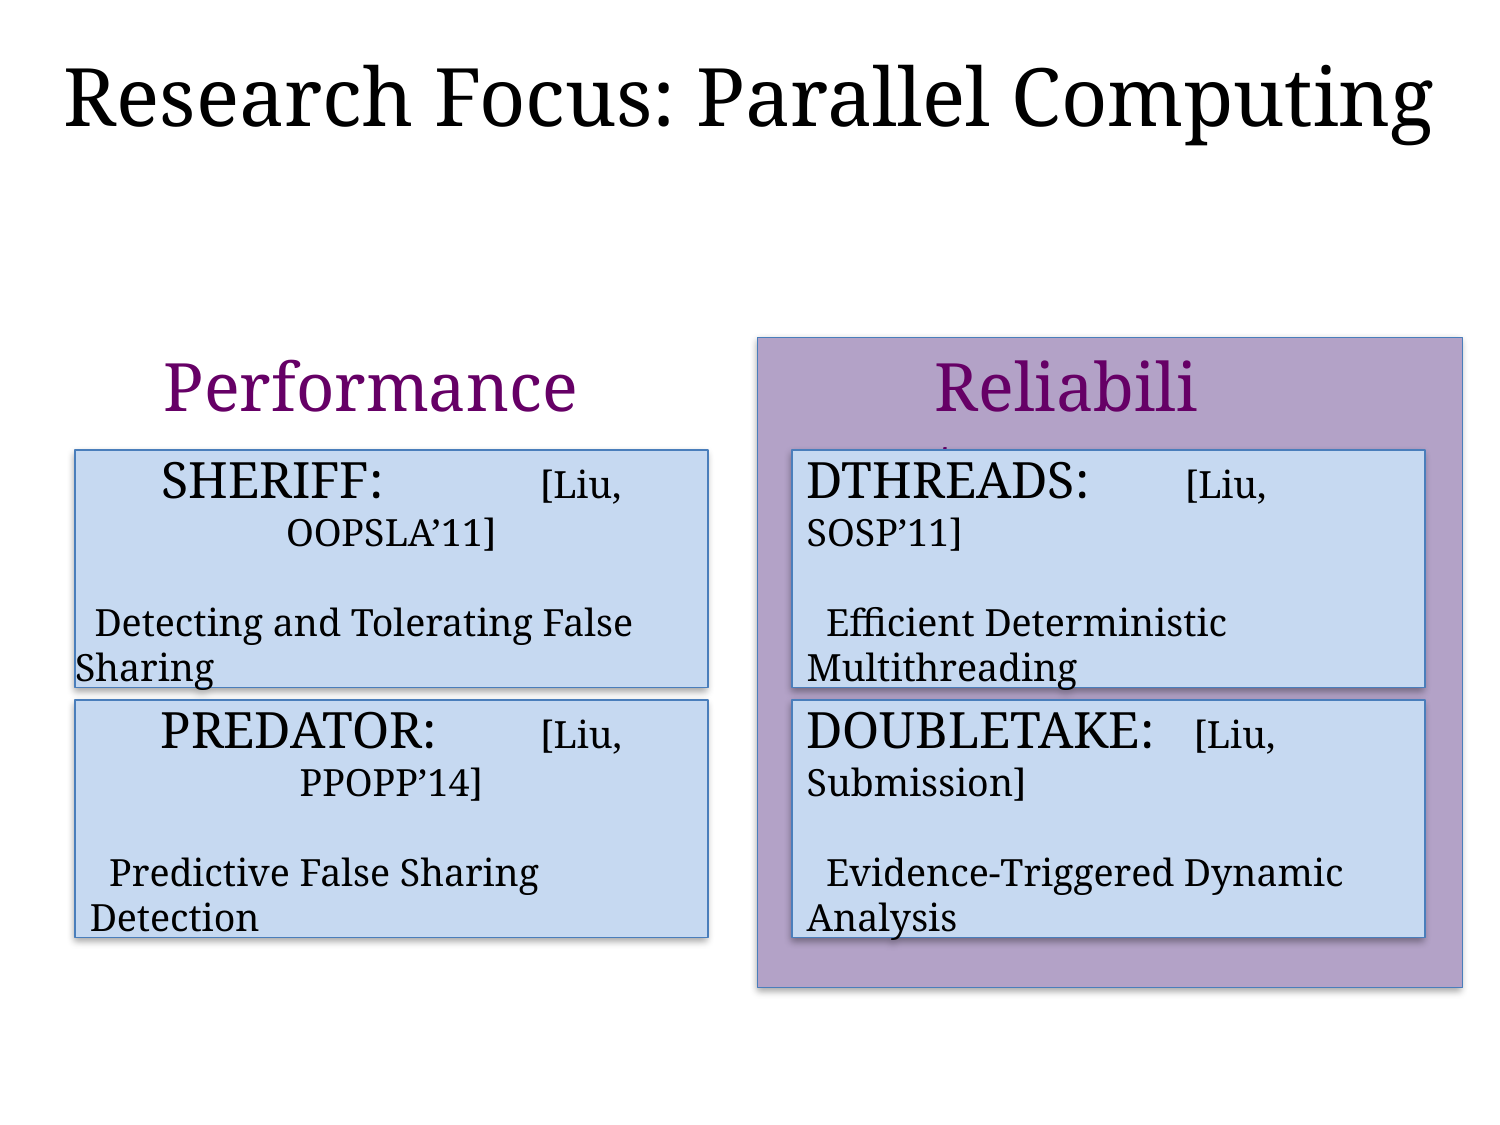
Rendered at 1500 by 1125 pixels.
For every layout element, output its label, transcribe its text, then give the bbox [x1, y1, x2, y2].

text_box Dthreads: [Liu, SOSP’11] Efficient Deterministic Multithreading [791, 449, 1426, 688]
text_box Predator: [Liu, PPOPP’14] Predictive False Sharing Detection [74, 699, 709, 938]
text_box Reliability [919, 337, 1230, 448]
text_box Sheriff: [Liu, OOPSLA’11] Detecting and Tolerating False Sharing [74, 449, 709, 688]
text_box Performance [149, 337, 593, 433]
text_box [757, 337, 1463, 988]
title Research Focus: Parallel Computing [0, 0, 1500, 188]
text_box DoubleTake: [Liu, Submission] Evidence-Triggered Dynamic Analysis [791, 699, 1426, 938]
